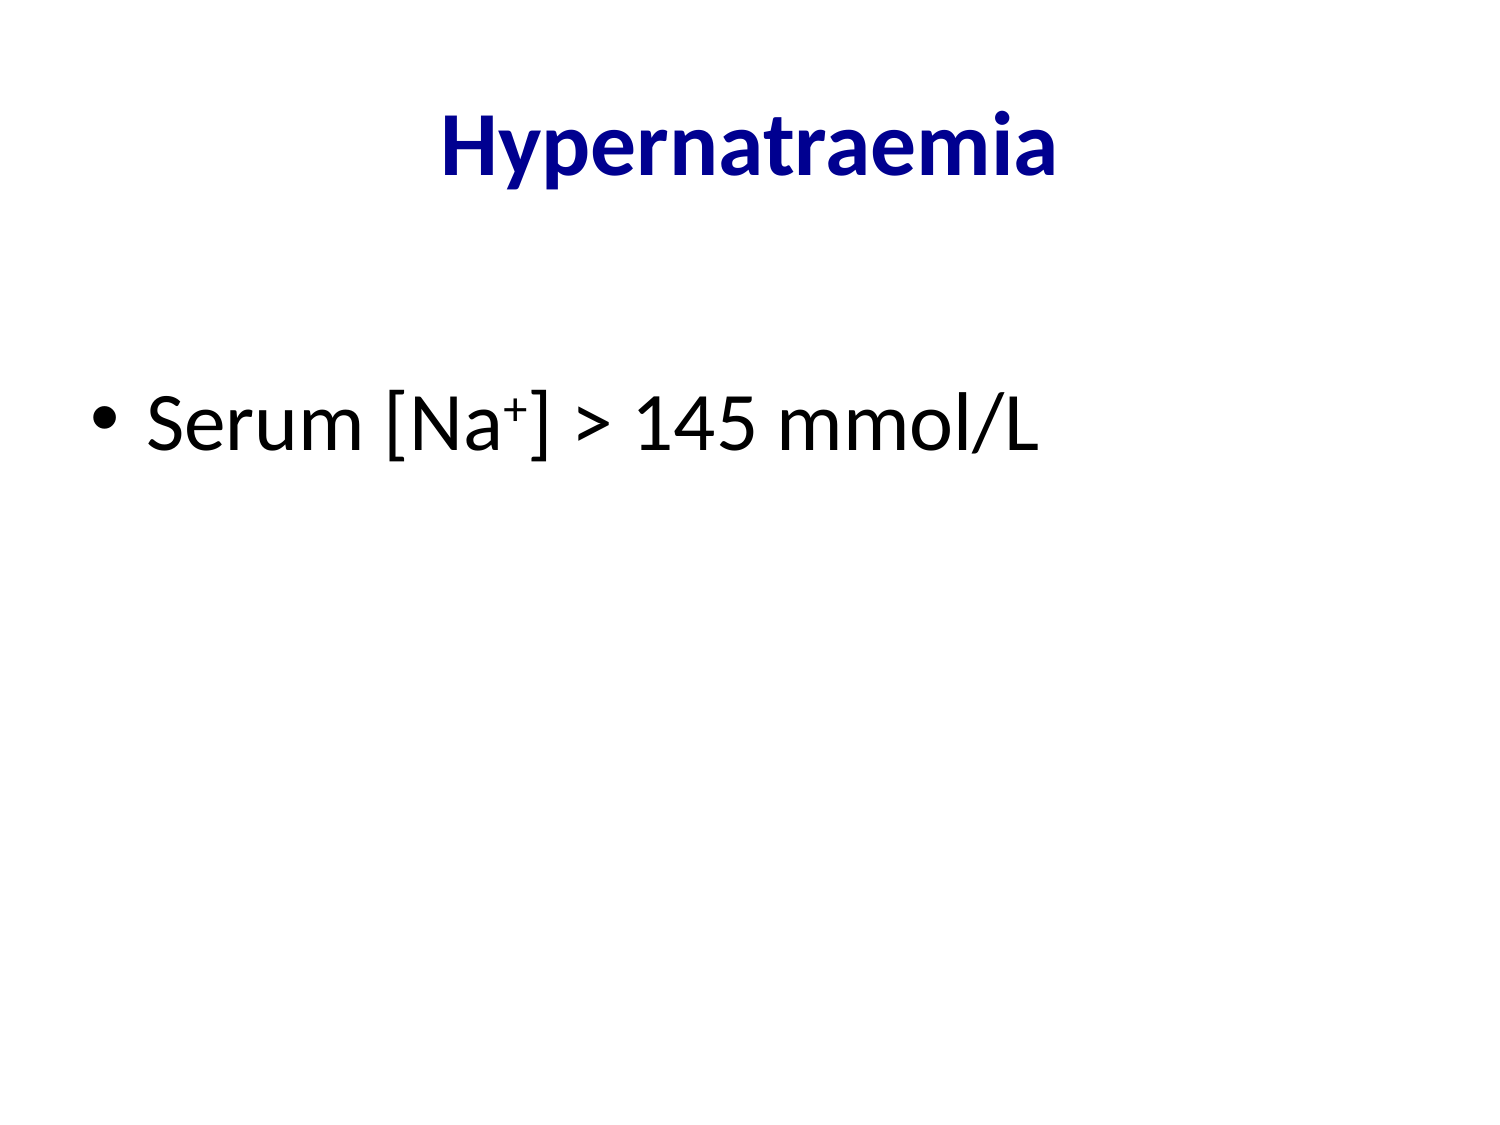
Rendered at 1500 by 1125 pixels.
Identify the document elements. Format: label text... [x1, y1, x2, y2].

title Hypernatraemia [75, 45, 1425, 233]
list Serum [Na+] > 145 mmol/L [75, 262, 1425, 1005]
